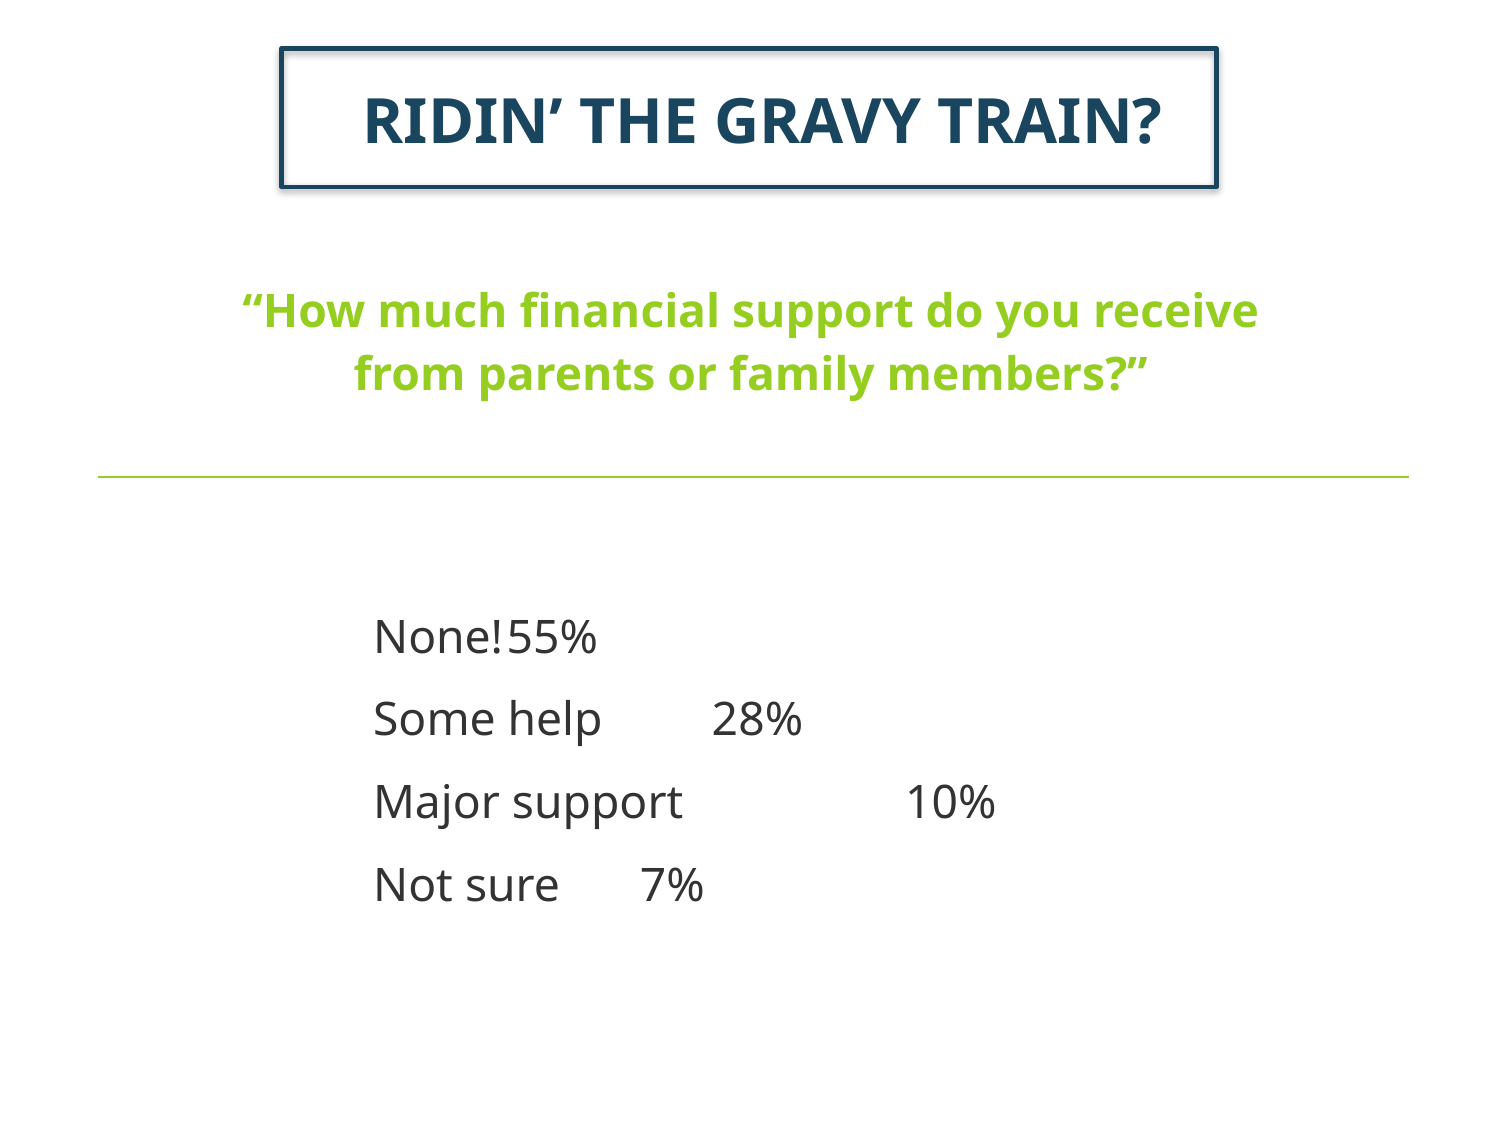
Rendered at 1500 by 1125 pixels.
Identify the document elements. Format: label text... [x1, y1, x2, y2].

list “How much financial support do you receive from parents or family members?” None! 55% Some help 28% Major support 10% Not sure 7% [222, 486, 1280, 1125]
text_box [281, 47, 1217, 188]
list “How much financial support do you receive from parents or family members?” None! 55% Some help 28% Major support 10% Not sure 7% [222, 269, 1280, 476]
list RIDIN’ THE GRAVY TRAIN? [99, 65, 1426, 211]
